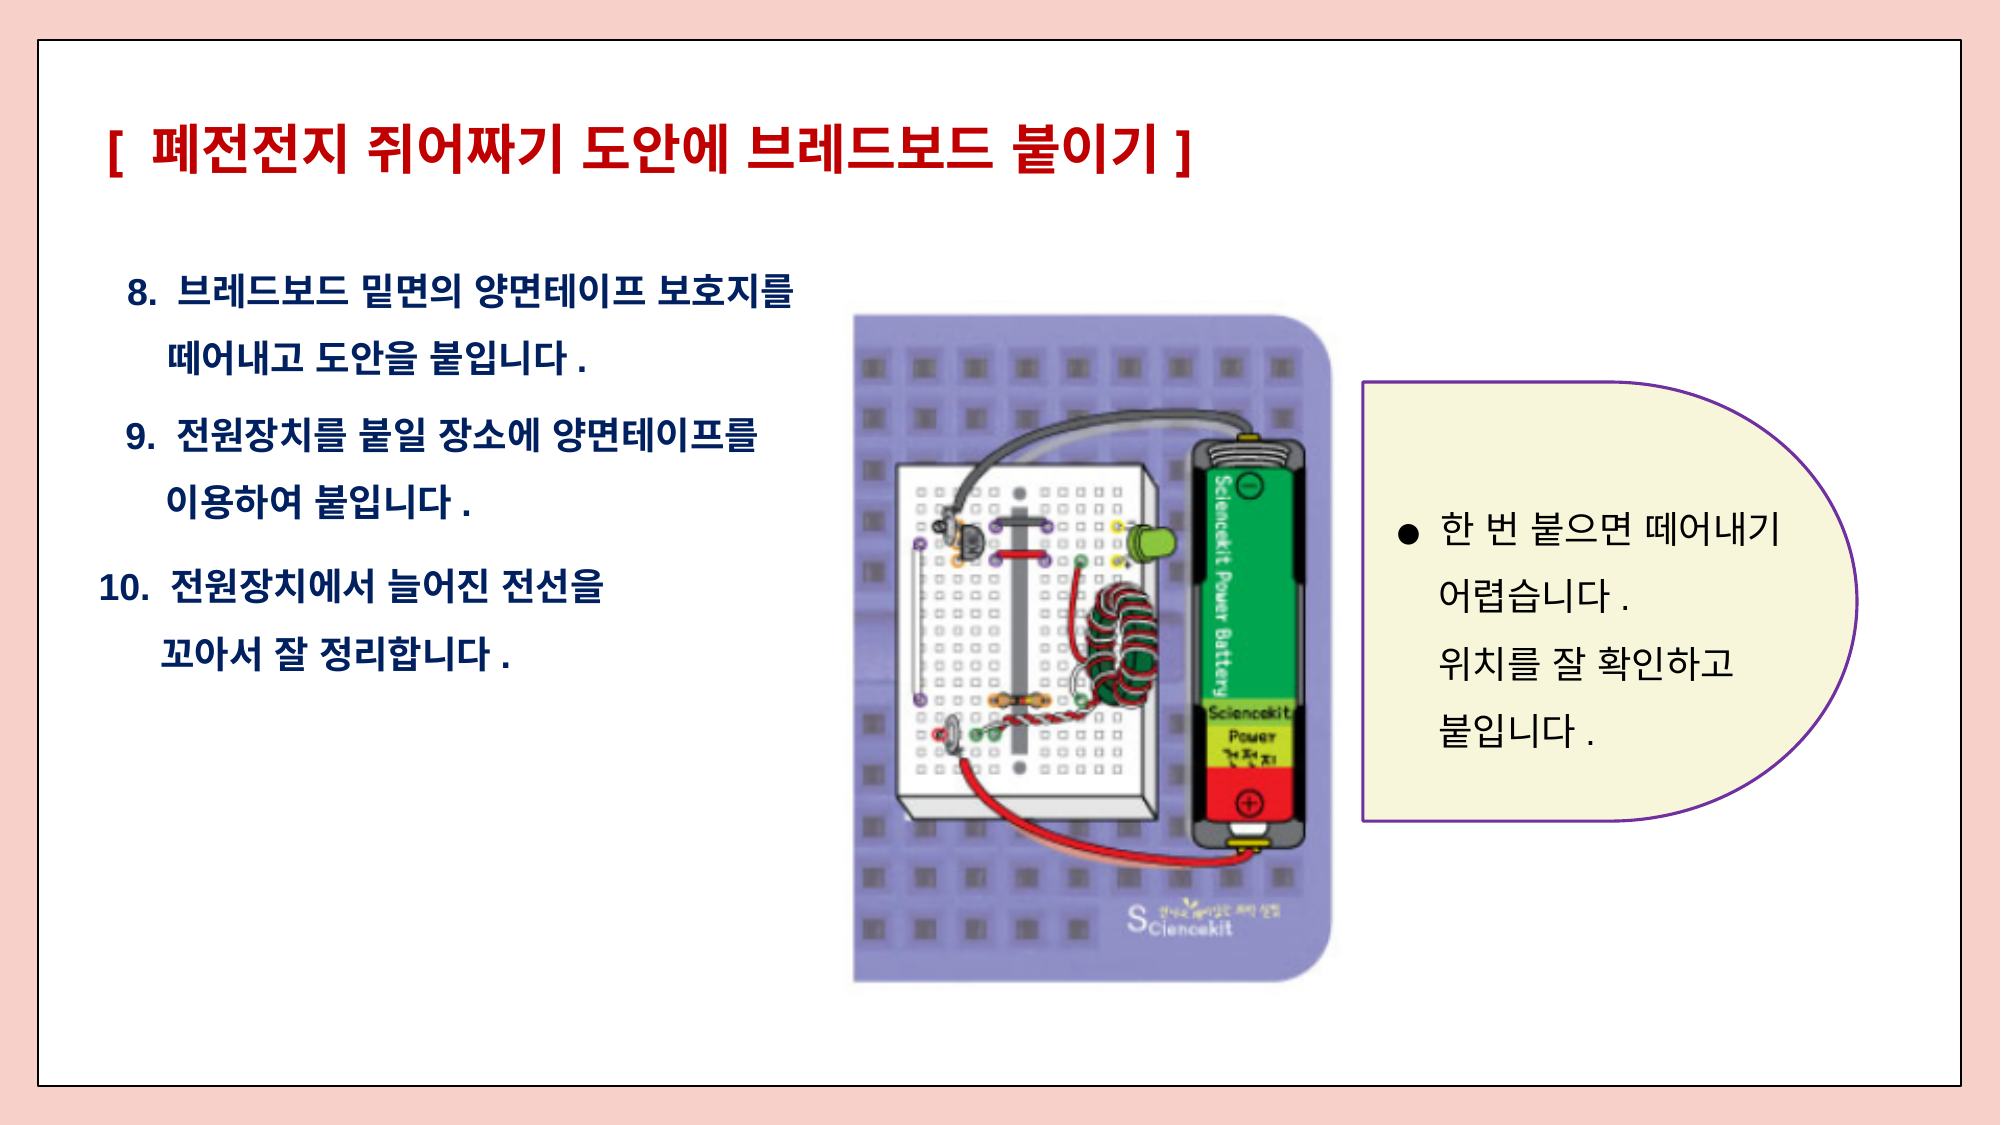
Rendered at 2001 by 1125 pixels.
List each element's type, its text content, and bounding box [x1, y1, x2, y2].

text_box [ 폐전전지 쥐어짜기 도안에 브레드보드 붙이기] [91, 100, 1254, 172]
text_box ● 한 번 붙으면 떼어내기 어렵습니다. 위치를 잘 확인하고 붙입니다. [1383, 475, 1808, 761]
picture [822, 300, 1356, 1001]
text_box 9. 전원장치를 붙일 장소에 양면테이프를 이용하여 붙입니다. [110, 381, 786, 532]
text_box 10. 전원장치에서 늘어진 전선을 꼬아서 잘 정리합니다. [84, 533, 631, 684]
text_box 8. 브레드보드 밑면의 양면테이프 보호지를 떼어내고 도안을 붙입니다. [112, 237, 822, 388]
text_box [1361, 380, 1859, 823]
